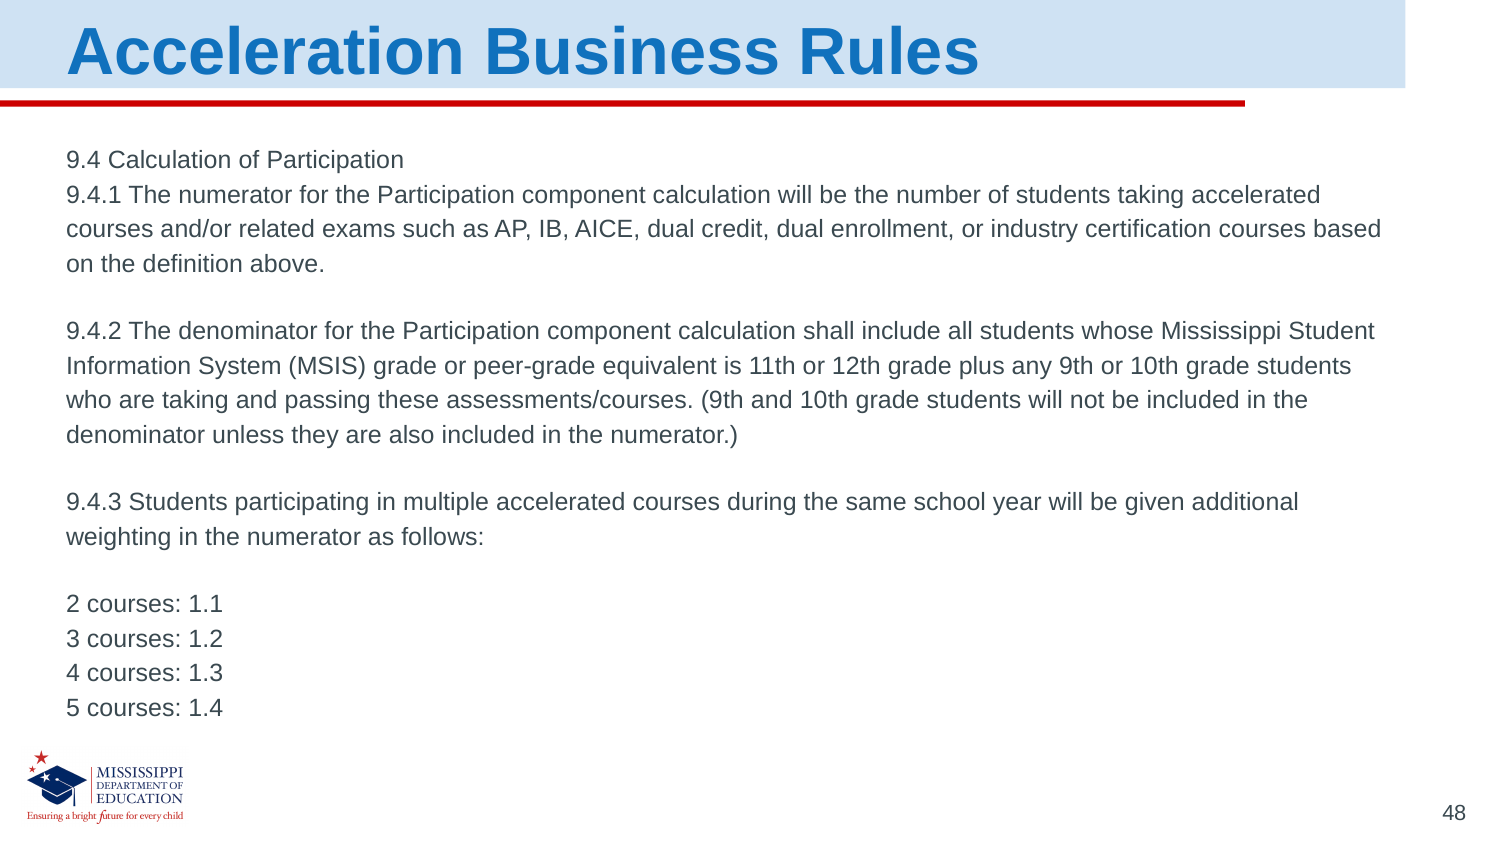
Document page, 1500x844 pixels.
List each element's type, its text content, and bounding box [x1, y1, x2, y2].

slide_number 48 [1391, 801, 1482, 841]
picture [21, 746, 189, 827]
list Acceleration Business Rules [51, 5, 1406, 80]
list 9.4 Calculation of Participation 9.4.1 The numerator for the Participation component calculation will be the number of students taking accelerated courses and/or related exams such as AP, IB, AICE, dual credit, dual enrollment, or industry certification courses based on the definition above. 9.4.2 The denominator for the Participation component calculation shall include all students whose Mississippi Student Information System (MSIS) grade or peer-grade equivalent is 11th or 12th grade plus any 9th or 10th grade students who are taking and passing these assessments/courses. (9th and 10th grade students will not be included in the denominator unless they are also included in the numerator.) 9.4.3 Students participating in multiple accelerated courses during the same school year will be given additional weighting in the numerator as follows: 2 courses: 1.1 3 courses: 1.2 4 courses: 1.3 5 courses: 1.4 [51, 124, 1412, 740]
